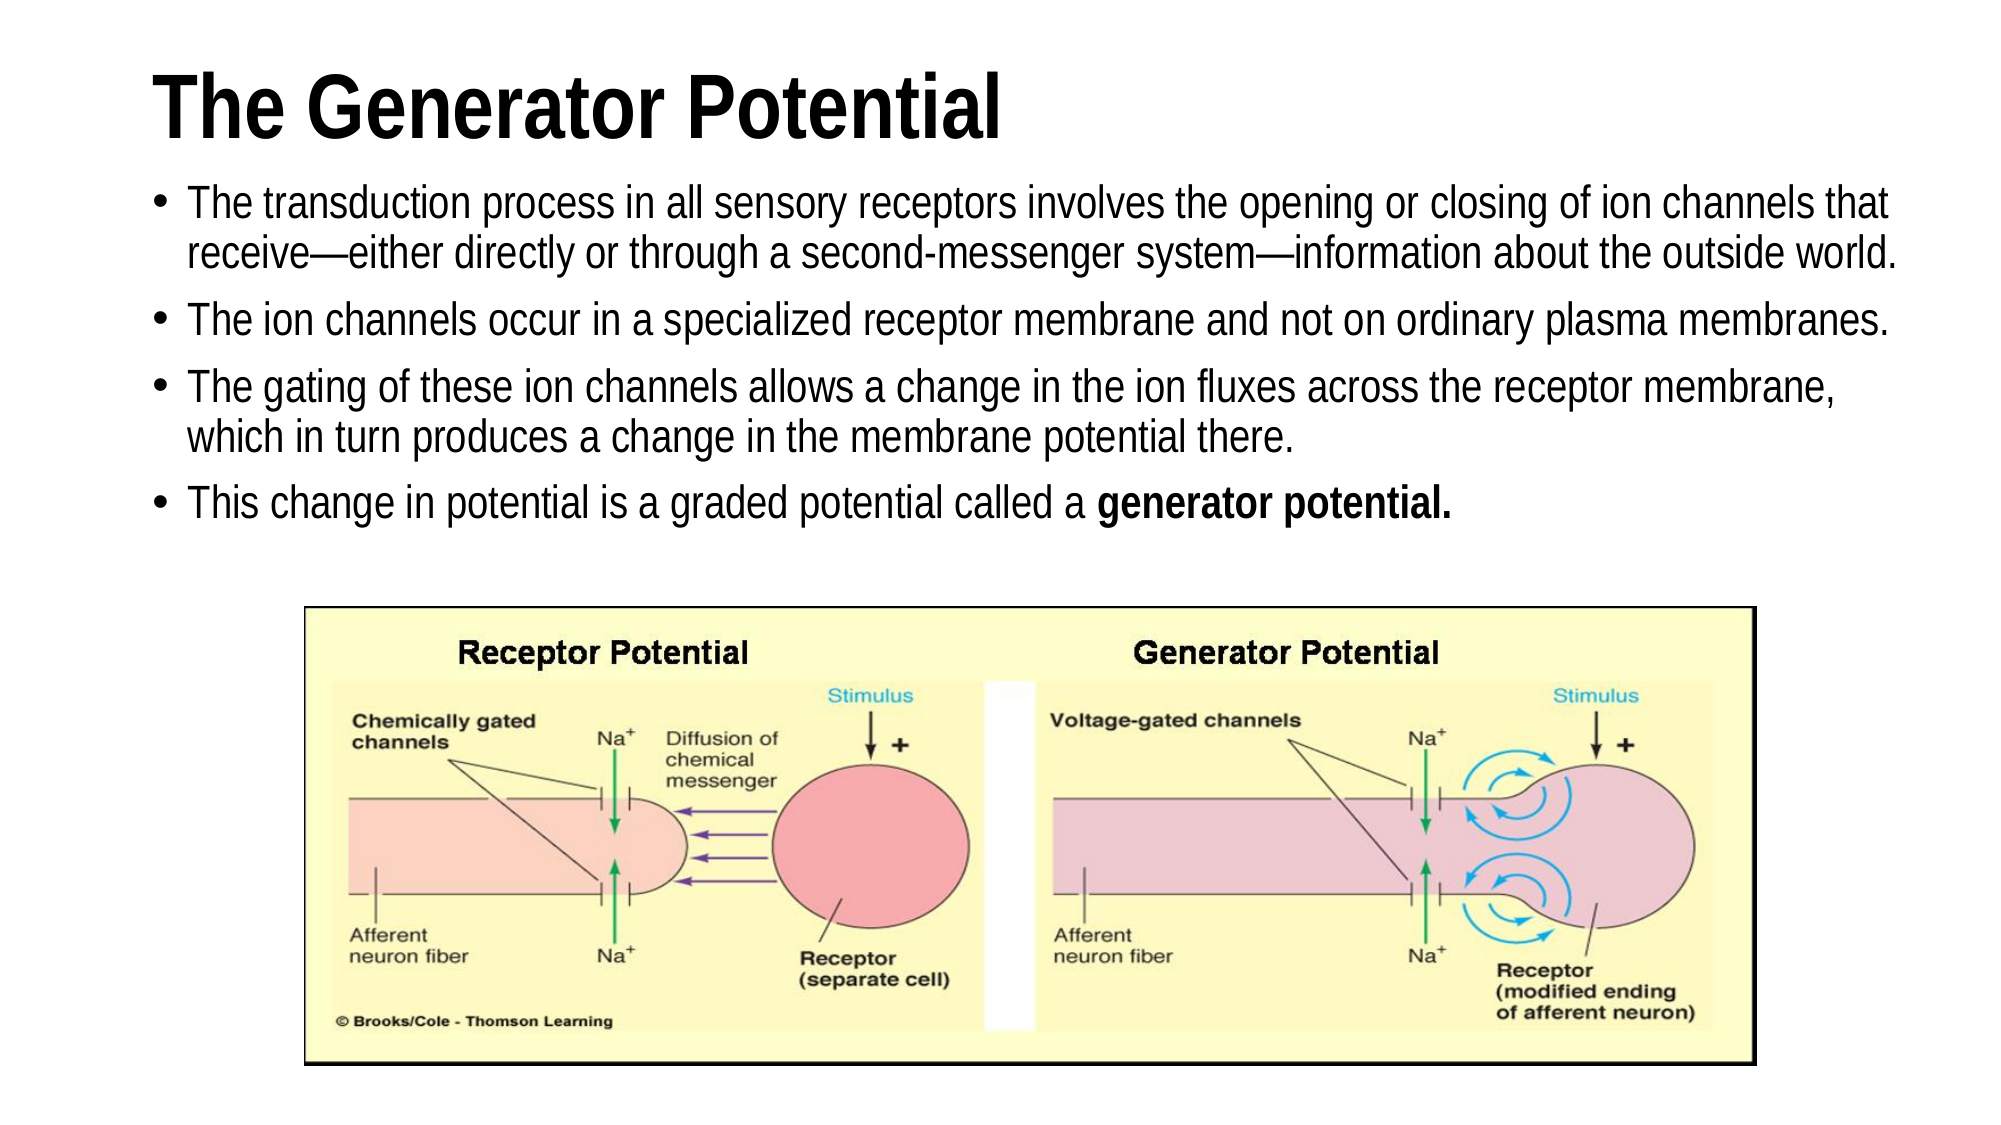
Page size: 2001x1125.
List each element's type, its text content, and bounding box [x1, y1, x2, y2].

picture [303, 606, 1757, 1066]
title The Generator Potential [137, 0, 1863, 170]
list The transduction process in all sensory receptors involves the opening or closing of ion channels that receive—either directly or through a second-messenger system—information about the outside world. The ion channels occur in a specialized receptor membrane and not on ordinary plasma membranes. The gating of these ion channels allows a change in the ion fluxes across the receptor membrane, which in turn produces a change in the membrane potential there. This change in potential is a graded potential called a generator potential. [137, 170, 1923, 630]
